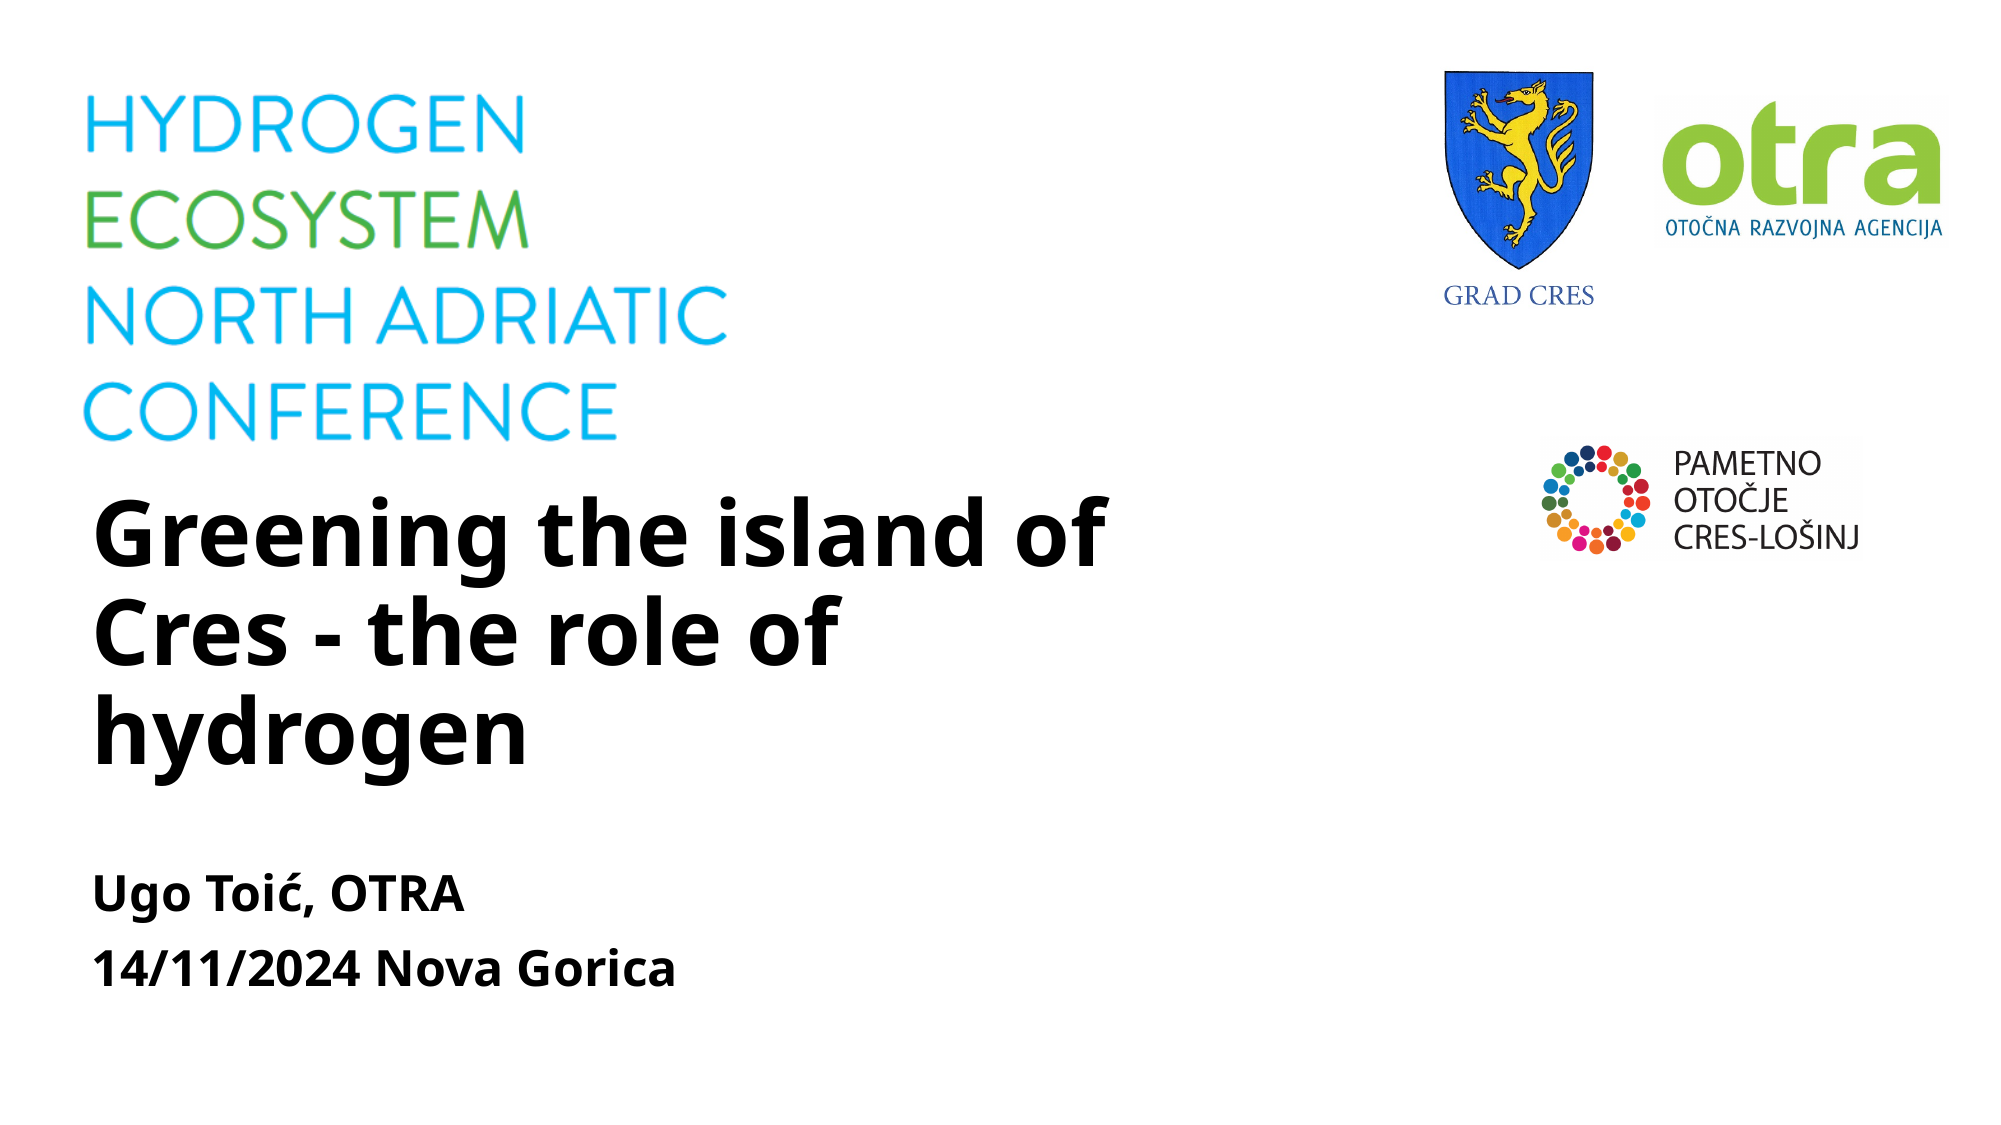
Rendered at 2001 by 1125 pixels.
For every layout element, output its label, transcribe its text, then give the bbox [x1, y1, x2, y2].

picture [76, 63, 757, 471]
subtitle Ugo Toić, OTRA 14/11/2024 Nova Gorica [76, 806, 1750, 1079]
picture [1654, 94, 1949, 248]
picture [1425, 56, 1613, 317]
picture [1539, 435, 1864, 561]
title Greening the island of Cres - the role of hydrogen [76, 399, 1199, 792]
